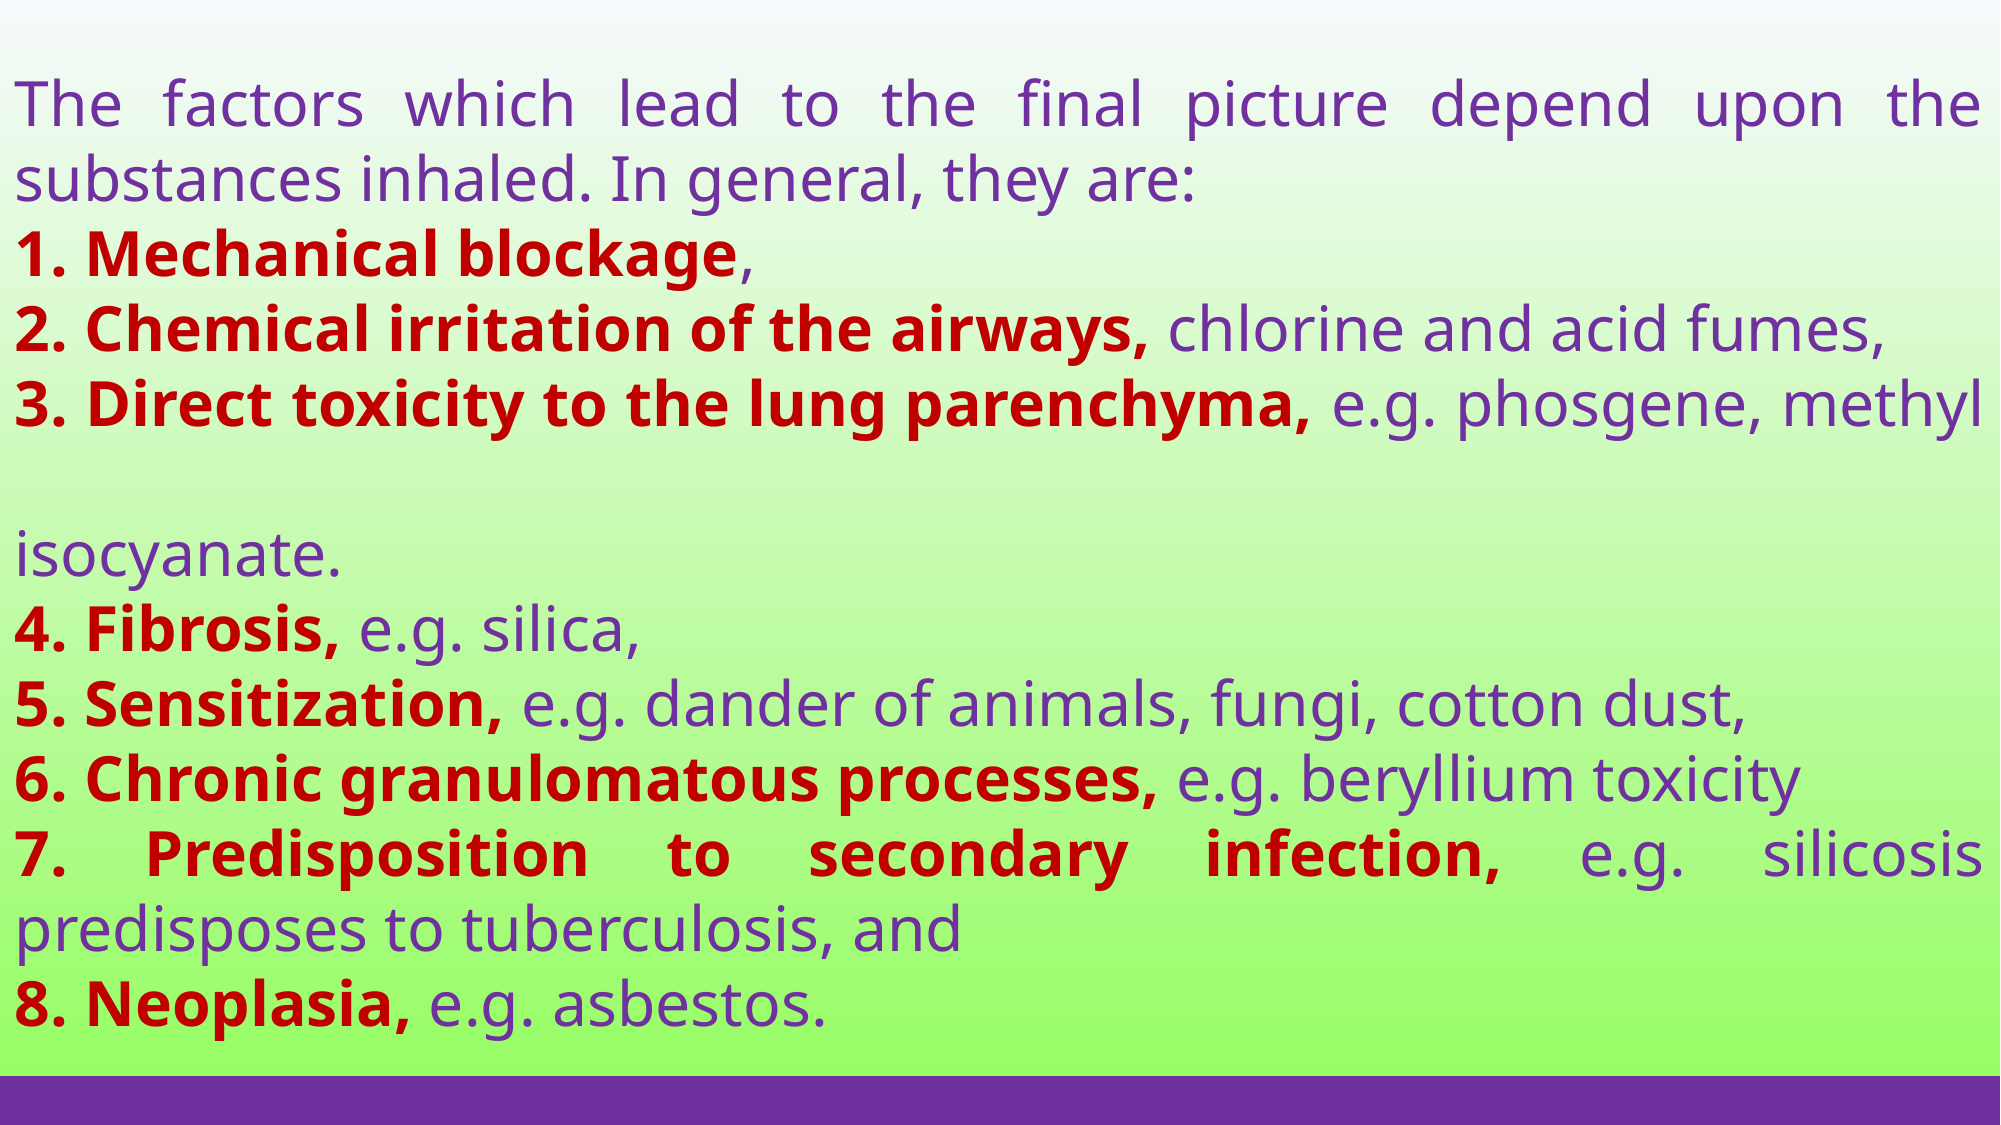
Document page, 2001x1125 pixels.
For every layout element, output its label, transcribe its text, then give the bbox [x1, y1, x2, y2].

text_box The factors which lead to the final picture depend upon the substances inhaled. In general, they are: 1. Mechanical blockage, 2. Chemical irritation of the airways, chlorine and acid fumes, 3. Direct toxicity to the lung parenchyma, e.g. phosgene, methyl isocyanate. 4. Fibrosis, e.g. silica, 5. Sensitization, e.g. dander of animals, fungi, cotton dust, 6. Chronic granulomatous processes, e.g. beryllium toxicity 7. Predisposition to secondary infection, e.g. silicosis predisposes to tuberculosis, and 8. Neoplasia, e.g. asbestos. [0, 57, 2000, 1046]
text_box [0, 1076, 2000, 1125]
